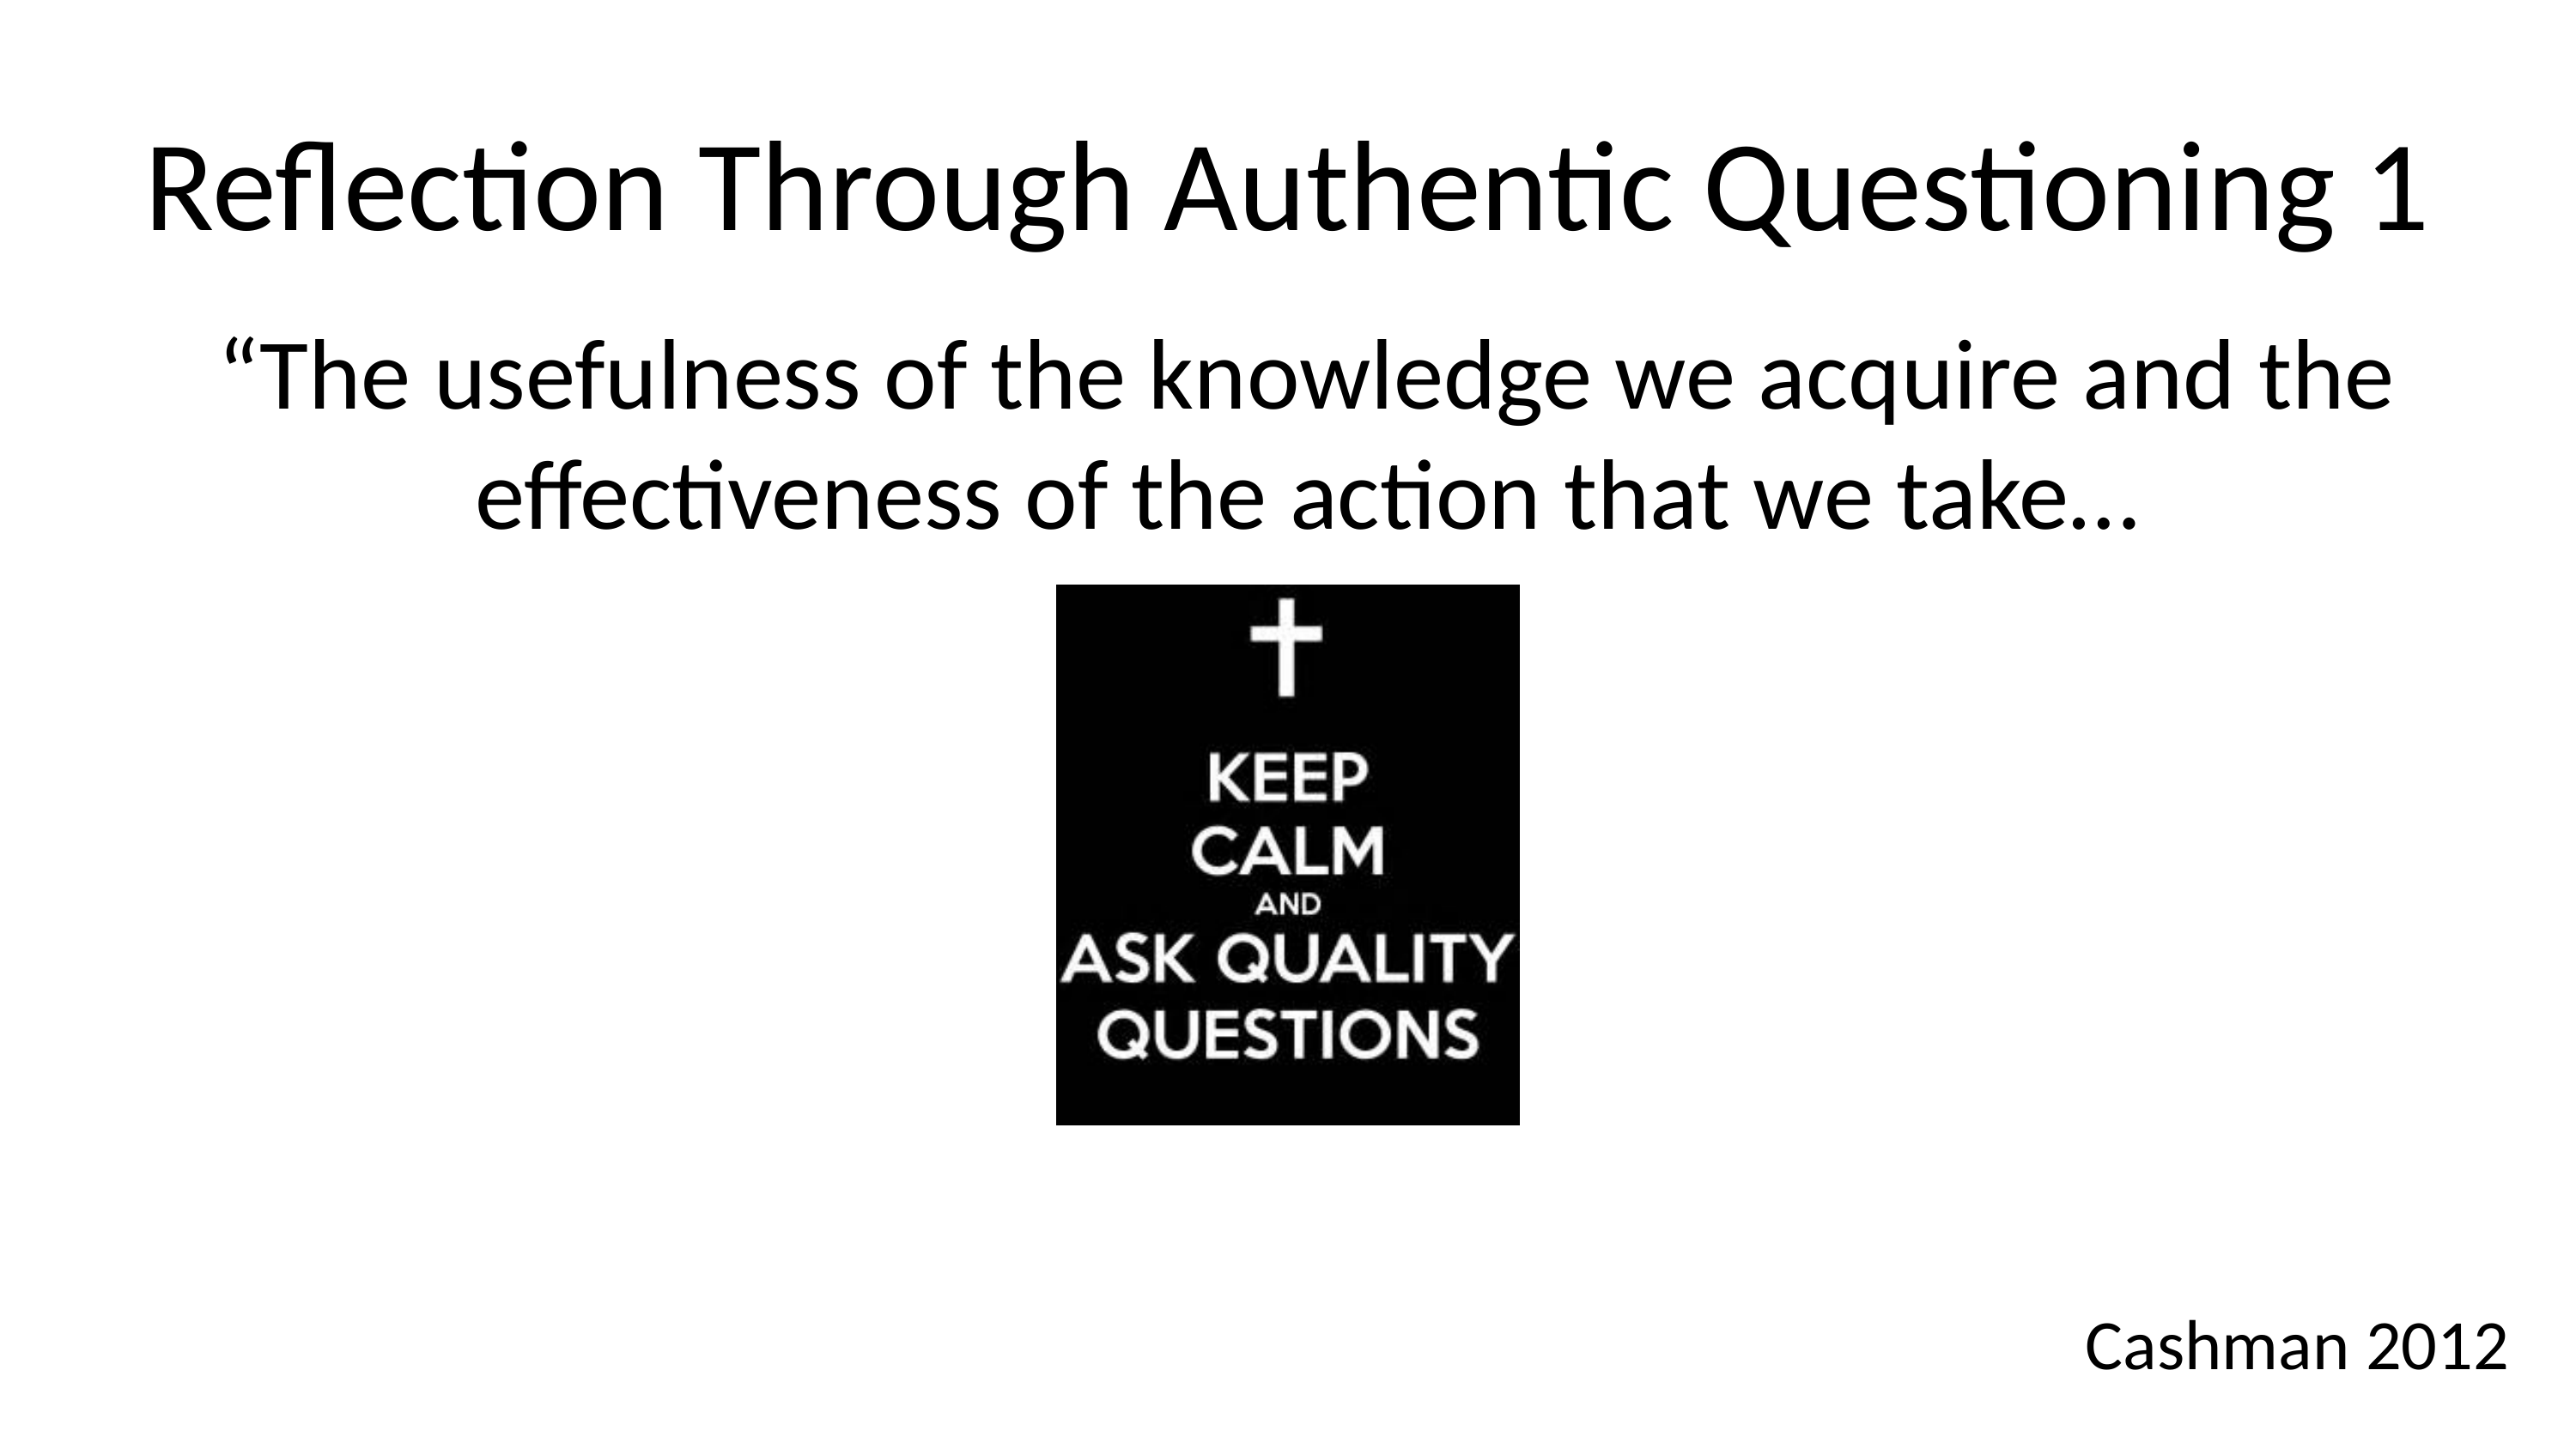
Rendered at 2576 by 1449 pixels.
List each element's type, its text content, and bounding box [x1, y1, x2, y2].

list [1056, 584, 1520, 1126]
title Reflection Through Authentic Questioning 1 [129, 58, 2447, 300]
list “The usefulness of the knowledge we acquire and the effectiveness of the action that we take… [129, 302, 2486, 1293]
list Cashman 2012 [1771, 1292, 2523, 1391]
